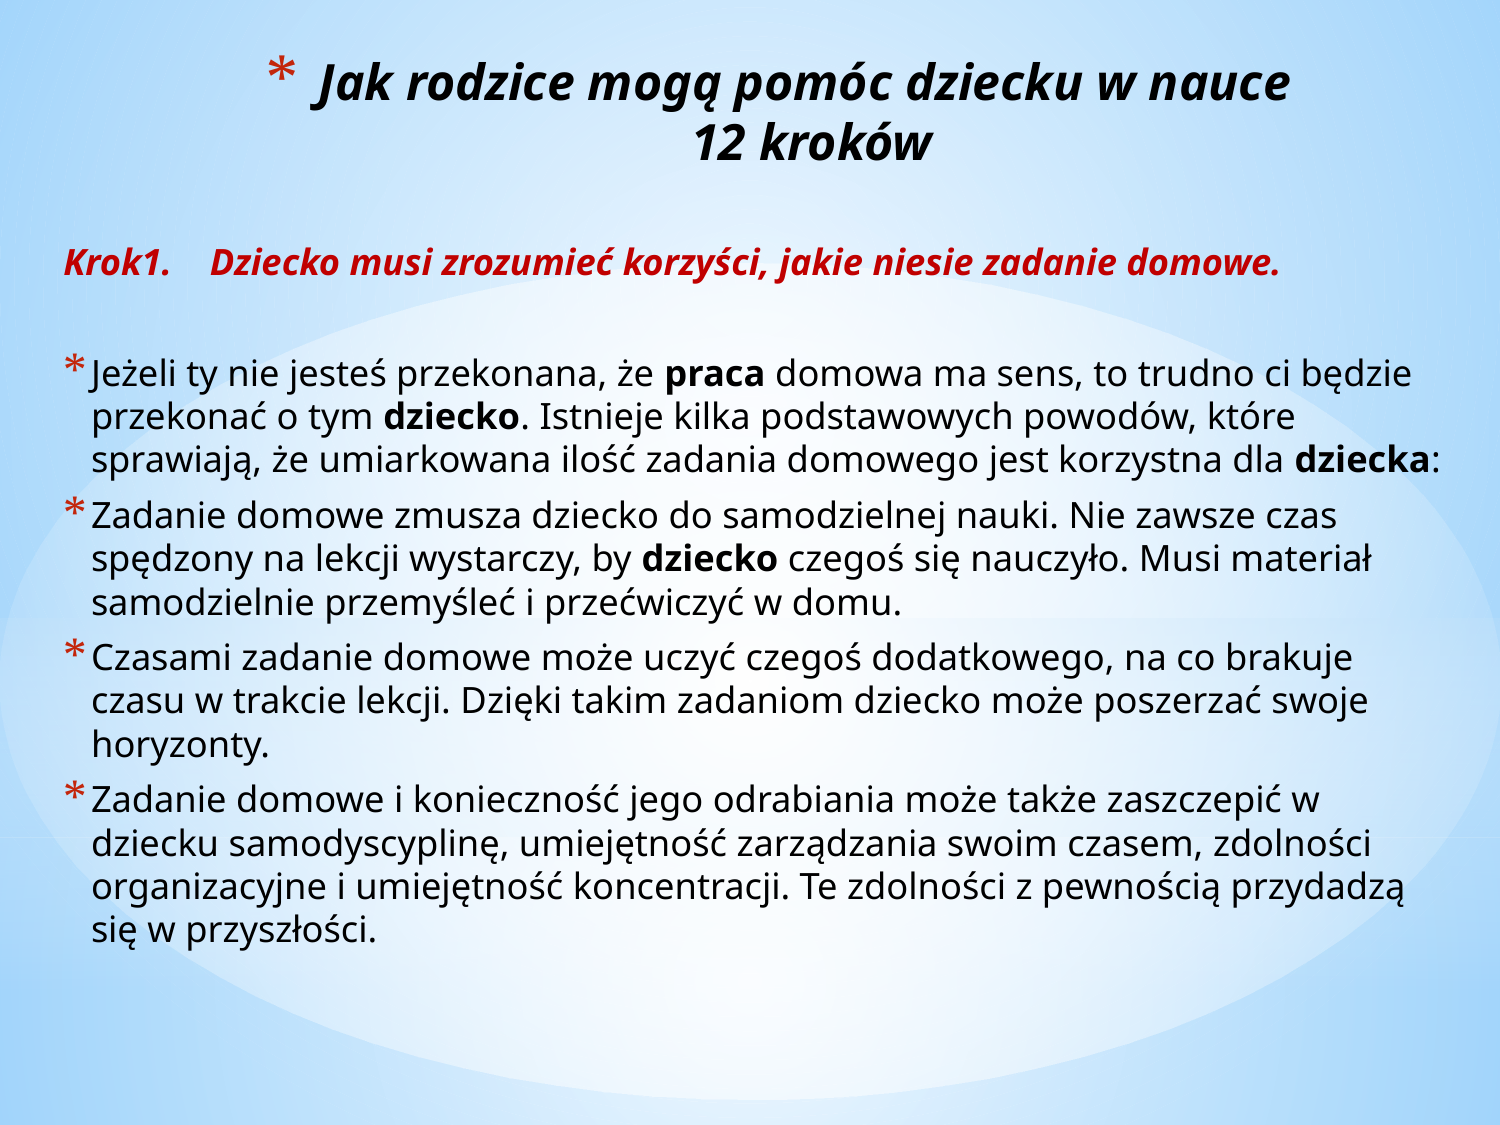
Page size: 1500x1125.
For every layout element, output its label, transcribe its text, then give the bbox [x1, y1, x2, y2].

list Krok1. Dziecko musi zrozumieć korzyści, jakie niesie zadanie domowe. Jeżeli ty nie jesteś przekonana, że praca domowa ma sens, to trudno ci będzie przekonać o tym dziecko. Istnieje kilka podstawowych powodów, które sprawiają, że umiarkowana ilość zadania domowego jest korzystna dla dziecka: Zadanie domowe zmusza dziecko do samodzielnej nauki. Nie zawsze czas spędzony na lekcji wystarczy, by dziecko czegoś się nauczyło. Musi materiał samodzielnie przemyśleć i przećwiczyć w domu. Czasami zadanie domowe może uczyć czegoś dodatkowego, na co brakuje czasu w trakcie lekcji. Dzięki takim zadaniom dziecko może poszerzać swoje horyzonty. Zadanie domowe i konieczność jego odrabiania może także zaszczepić w dziecku samodyscyplinę, umiejętność zarządzania swoim czasem, zdolności organizacyjne i umiejętność koncentracji. Te zdolności z pewnością przydadzą się w przyszłości. [41, 231, 1459, 1001]
title Jak rodzice mogą pomóc dziecku w nauce 12 kroków [147, 42, 1424, 231]
